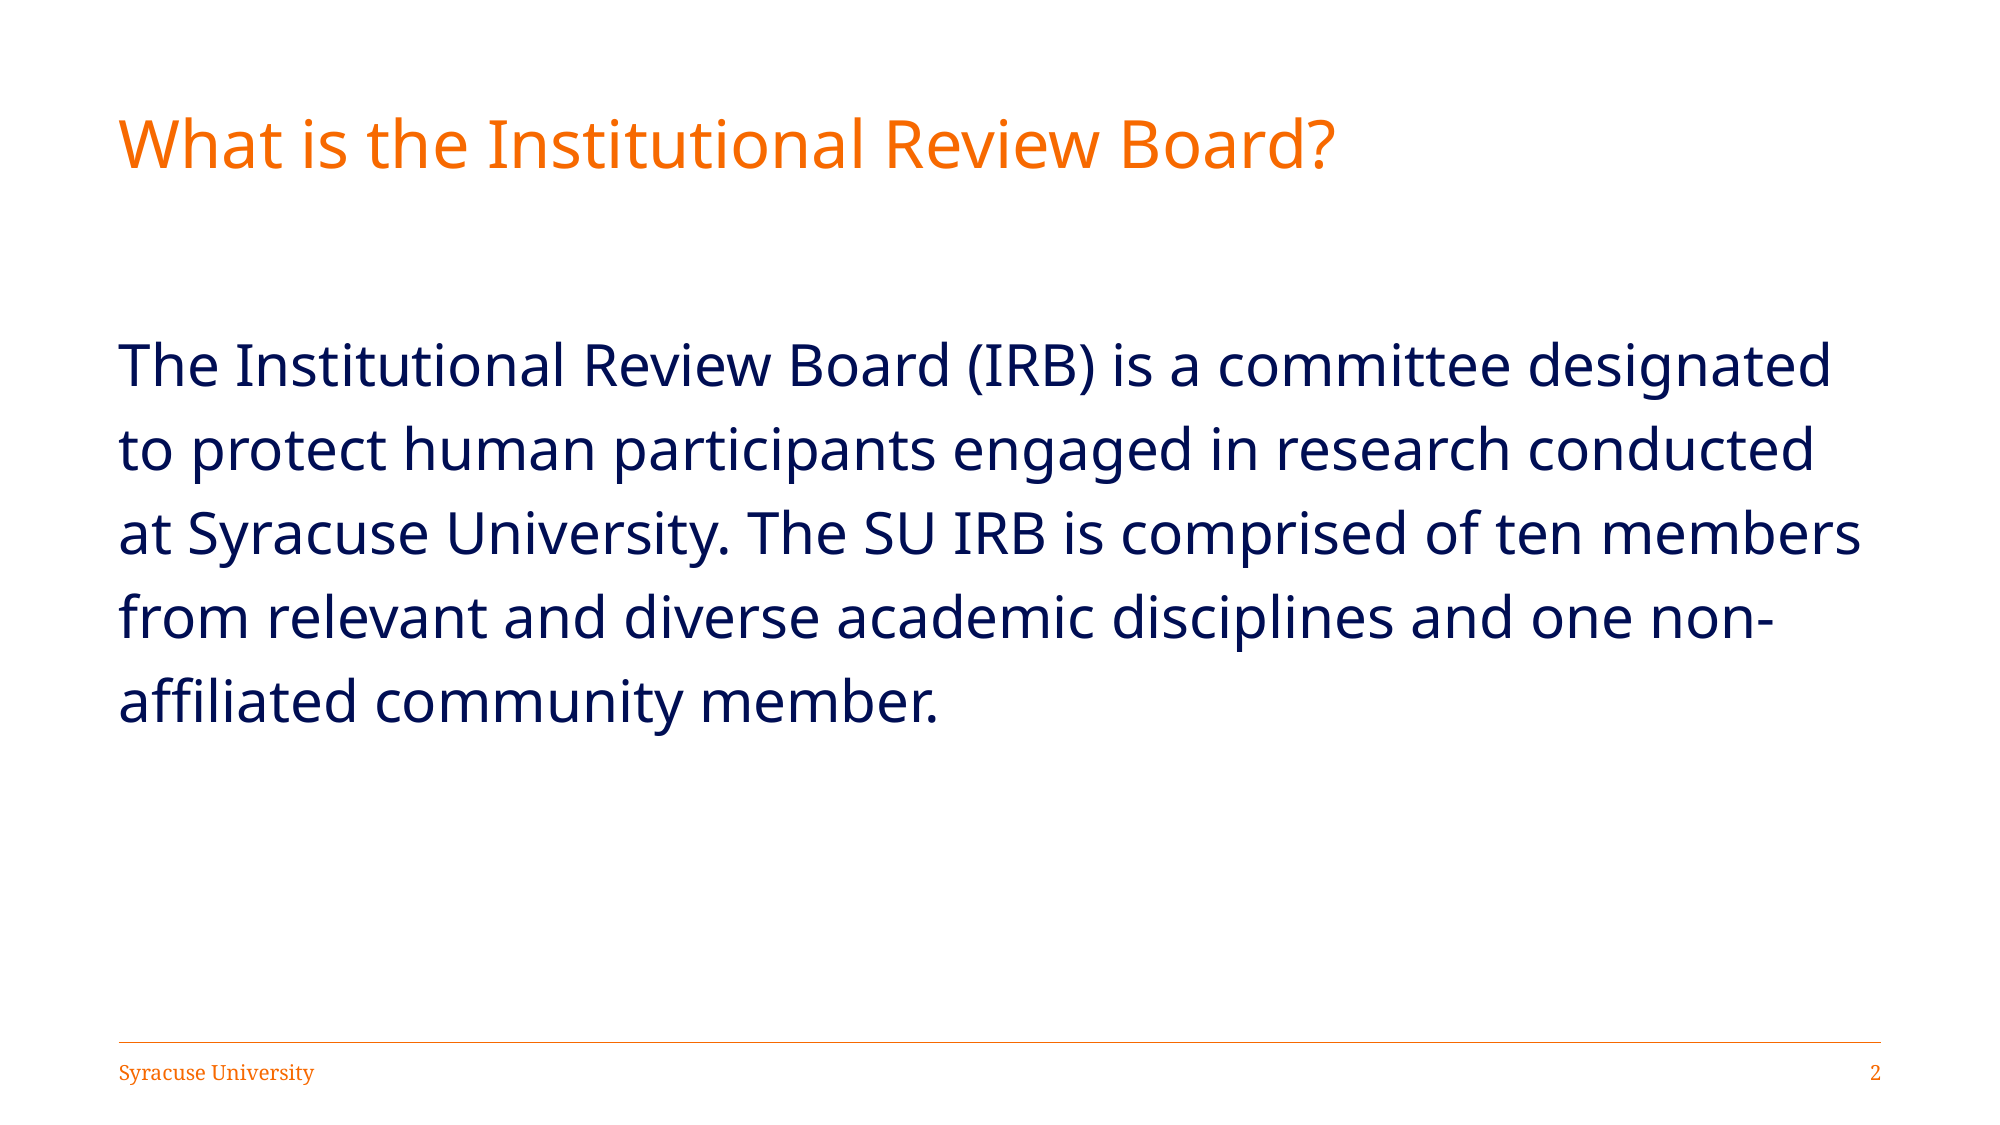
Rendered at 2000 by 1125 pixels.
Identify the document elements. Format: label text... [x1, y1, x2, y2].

title What is the Institutional Review Board? [118, 110, 1882, 173]
list The Institutional Review Board (IRB) is a committee designated to protect human participants engaged in research conducted at Syracuse University. The SU IRB is comprised of ten members from relevant and diverse academic disciplines and one non-affiliated community member. [118, 314, 1882, 982]
